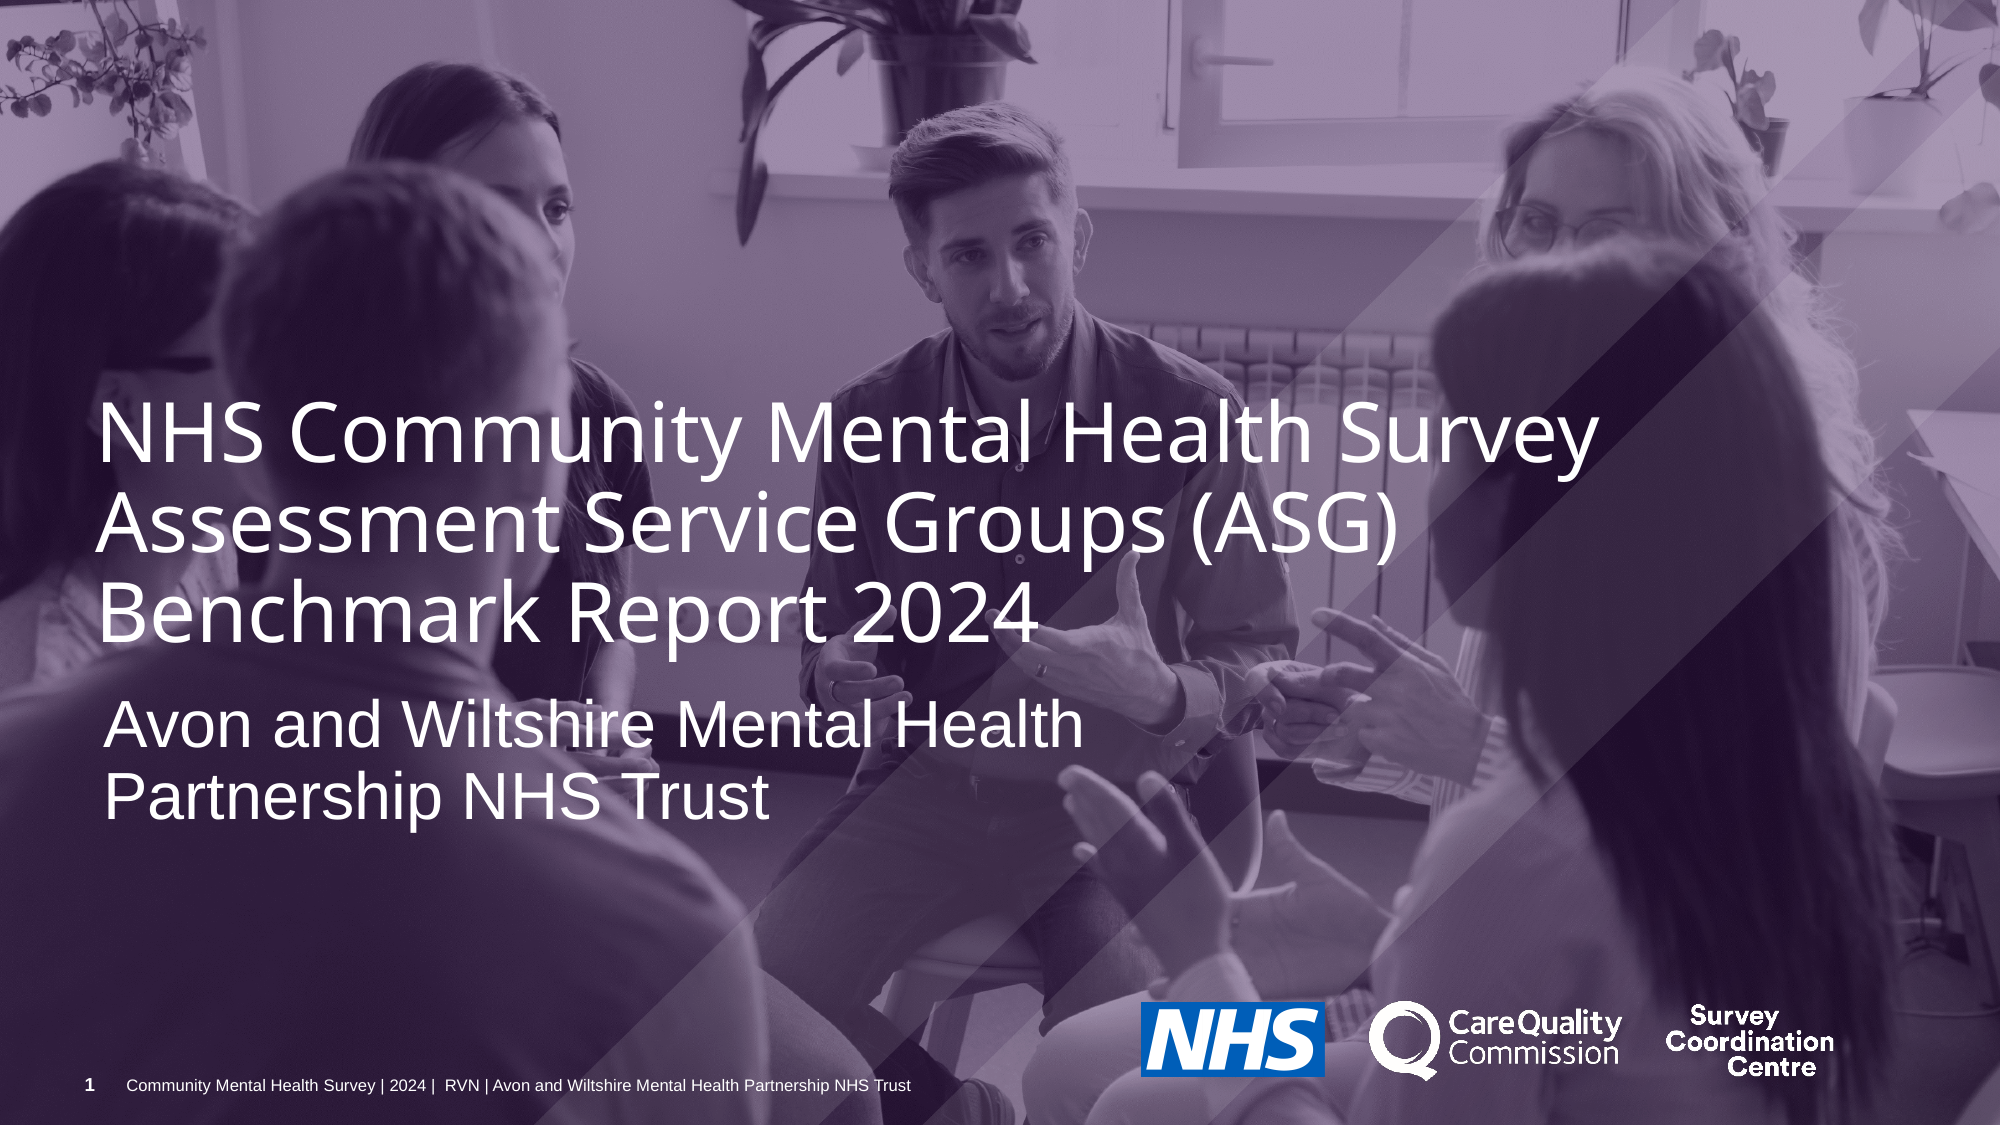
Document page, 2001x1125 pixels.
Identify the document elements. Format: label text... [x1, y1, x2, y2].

text_box 1 [84, 1065, 122, 1125]
picture [1141, 1002, 1325, 1077]
text_box NHS Community Mental Health Survey Assessment Service Groups (ASG) Benchmark Report 2024 [95, 390, 1896, 661]
title Avon and Wiltshire Mental Health Partnership NHS Trust [103, 690, 1175, 836]
picture [1663, 1001, 1836, 1079]
picture [1357, 989, 1629, 1091]
